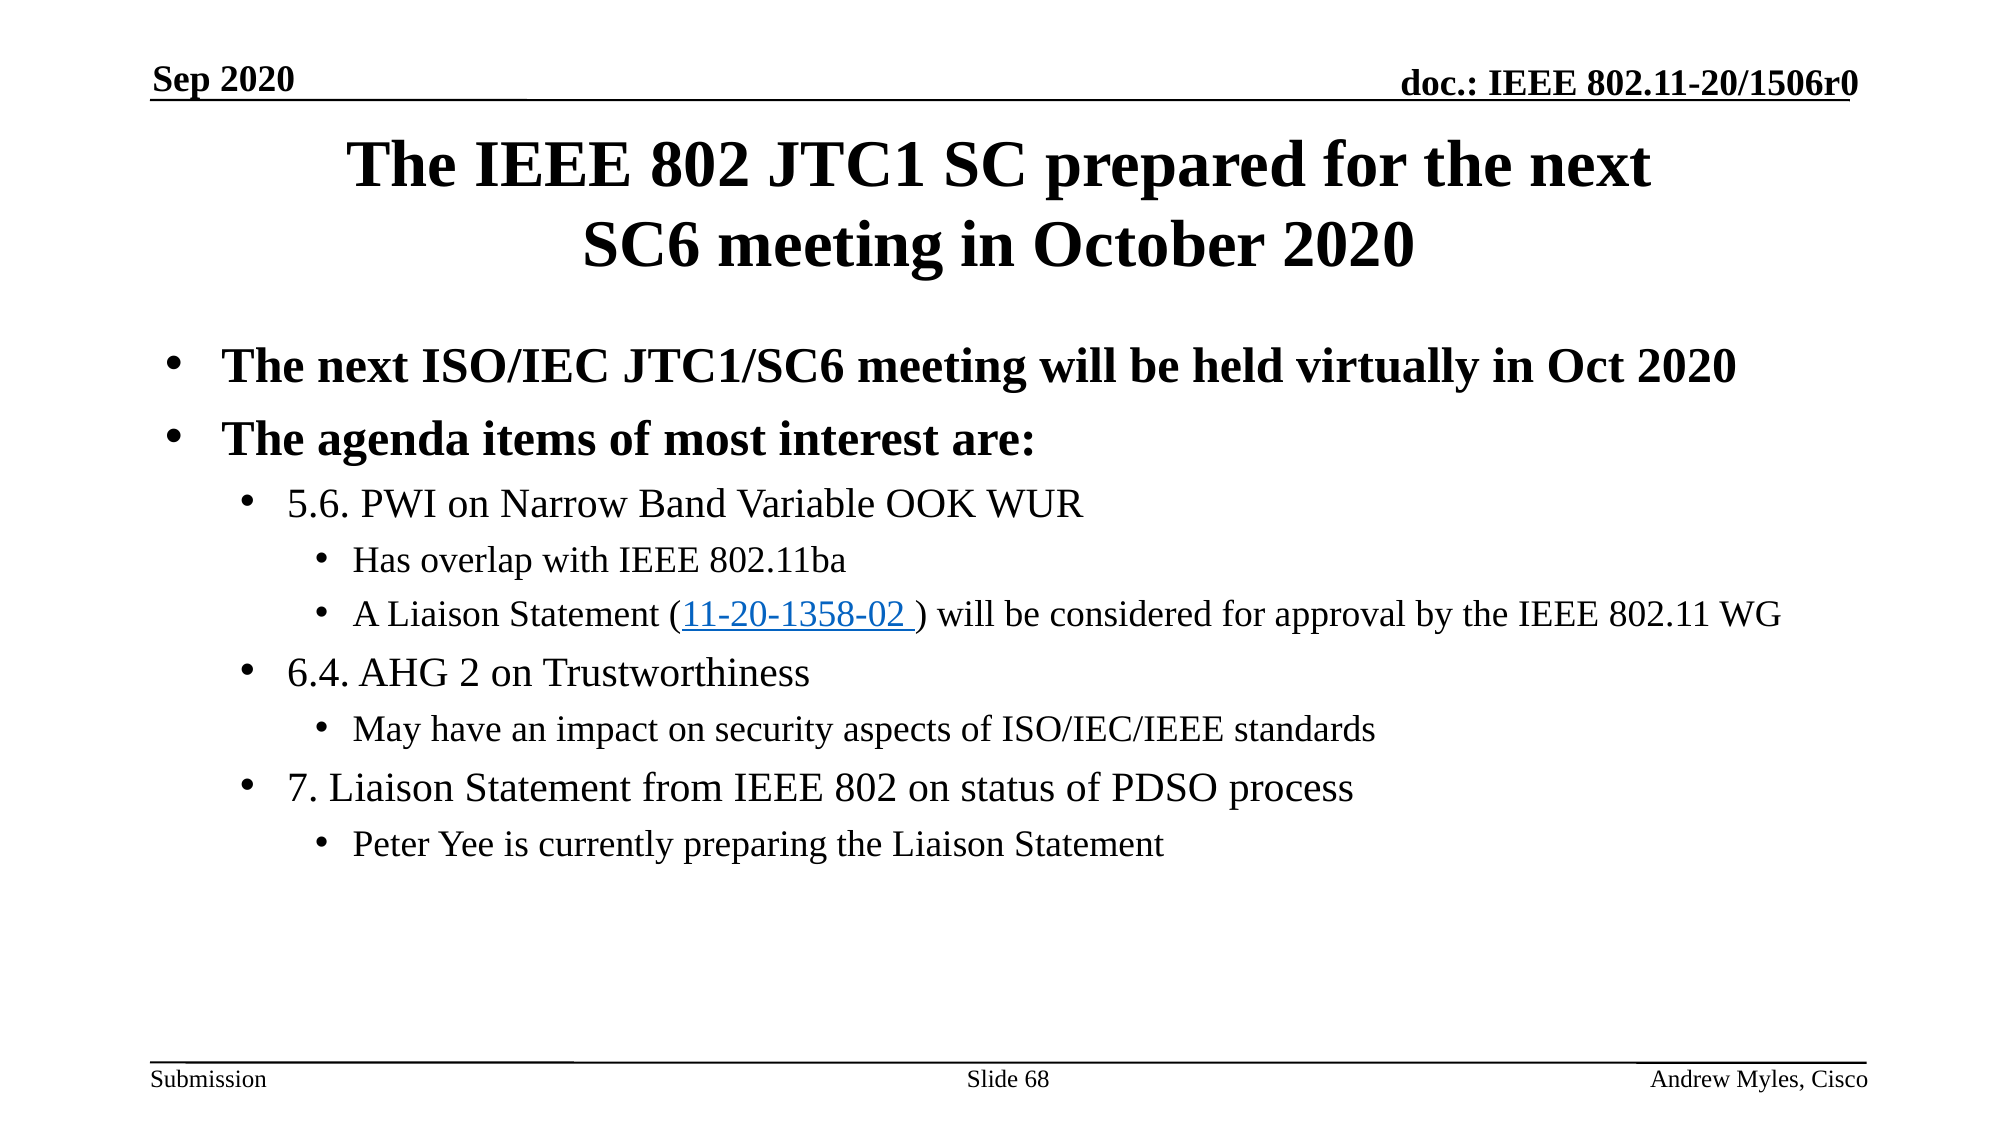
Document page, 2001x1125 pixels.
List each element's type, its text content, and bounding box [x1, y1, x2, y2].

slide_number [152, 54, 563, 100]
footer Andrew Myles, Cisco [1171, 1061, 1869, 1093]
list The next ISO/IEC JTC1/SC6 meeting will be held virtually in Oct 2020 The agenda items of most interest are: 5.6. PWI on Narrow Band Variable OOK WUR Has overlap with IEEE 802.11ba A Liaison Statement (11-20-1358-02 ) will be considered for approval by the IEEE 802.11 WG 6.4. AHG 2 on Trustworthiness May have an impact on security aspects of ISO/IEC/IEEE standards 7. Liaison Statement from IEEE 802 on status of PDSO process Peter Yee is currently preparing the Liaison Statement [149, 324, 1850, 1000]
slide_number Slide 68 [950, 1061, 1067, 1123]
title The IEEE 802 JTC1 SC prepared for the next SC6 meeting in October 2020 [149, 112, 1850, 288]
